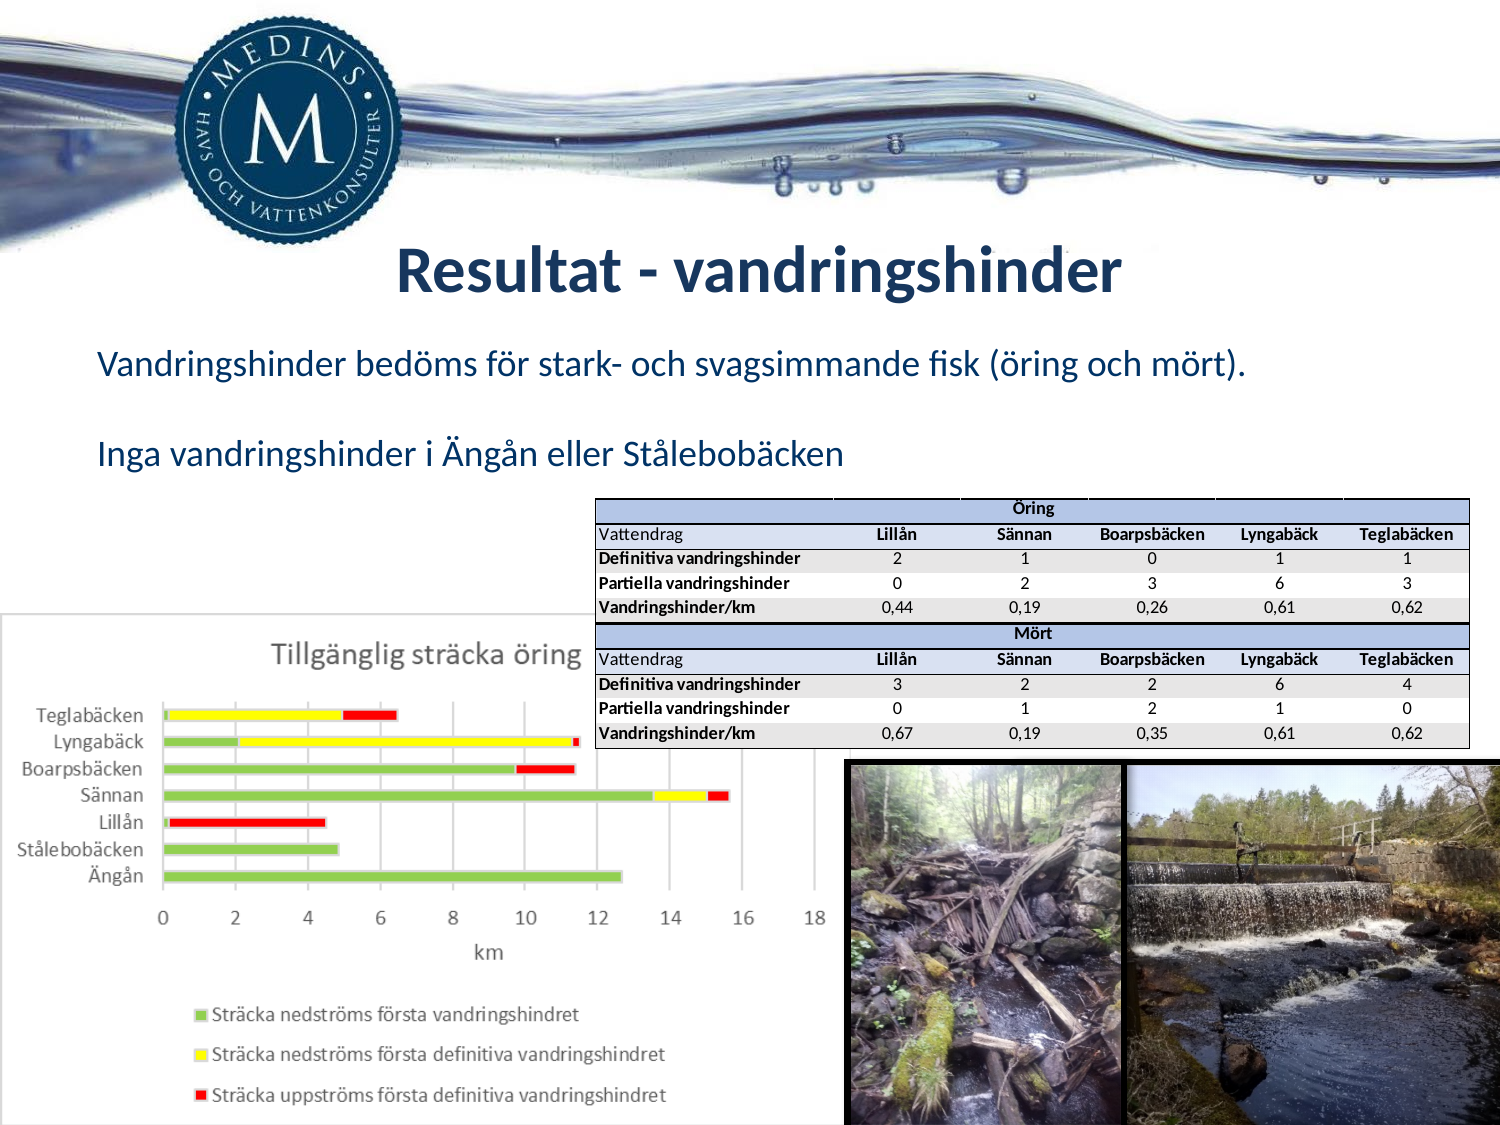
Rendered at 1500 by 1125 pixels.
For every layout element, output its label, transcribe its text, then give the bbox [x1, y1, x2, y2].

picture [0, 498, 1500, 1125]
title Resultat - vandringshinder [82, 200, 1439, 331]
text_box Vandringshinder bedöms för stark- och svagsimmande fisk (öring och mört). Inga vandringshinder i Ängån eller Stålebobäcken [82, 331, 1450, 482]
picture [0, 0, 1500, 253]
